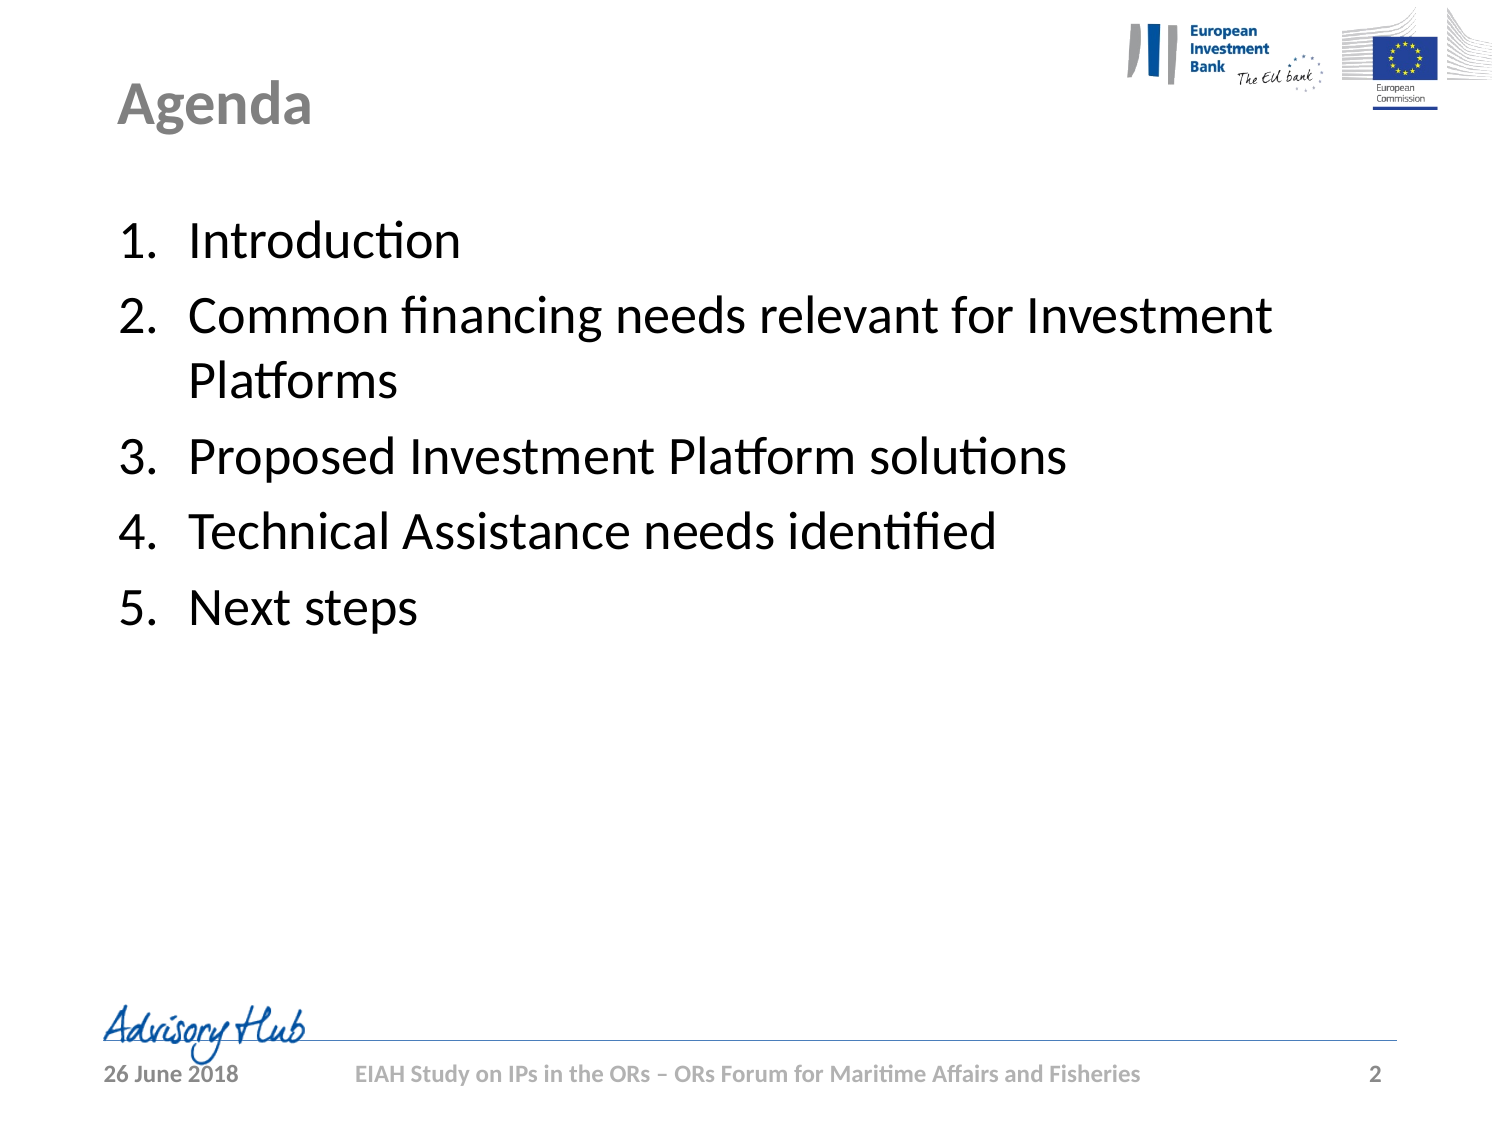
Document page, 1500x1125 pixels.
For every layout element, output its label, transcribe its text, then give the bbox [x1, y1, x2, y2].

footer EIAH Study on IPs in the ORs – ORs Forum for Maritime Affairs and Fisheries [276, 1049, 1221, 1103]
picture [102, 1004, 305, 1067]
text_box 2 [1221, 1046, 1397, 1103]
picture [1109, 6, 1341, 110]
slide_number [88, 1042, 276, 1103]
picture [1342, 6, 1492, 110]
text_box Agenda [103, 54, 1282, 145]
text_box Introduction Common financing needs relevant for Investment Platforms Proposed Investment Platform solutions Technical Assistance needs identified Next steps [103, 196, 1403, 986]
